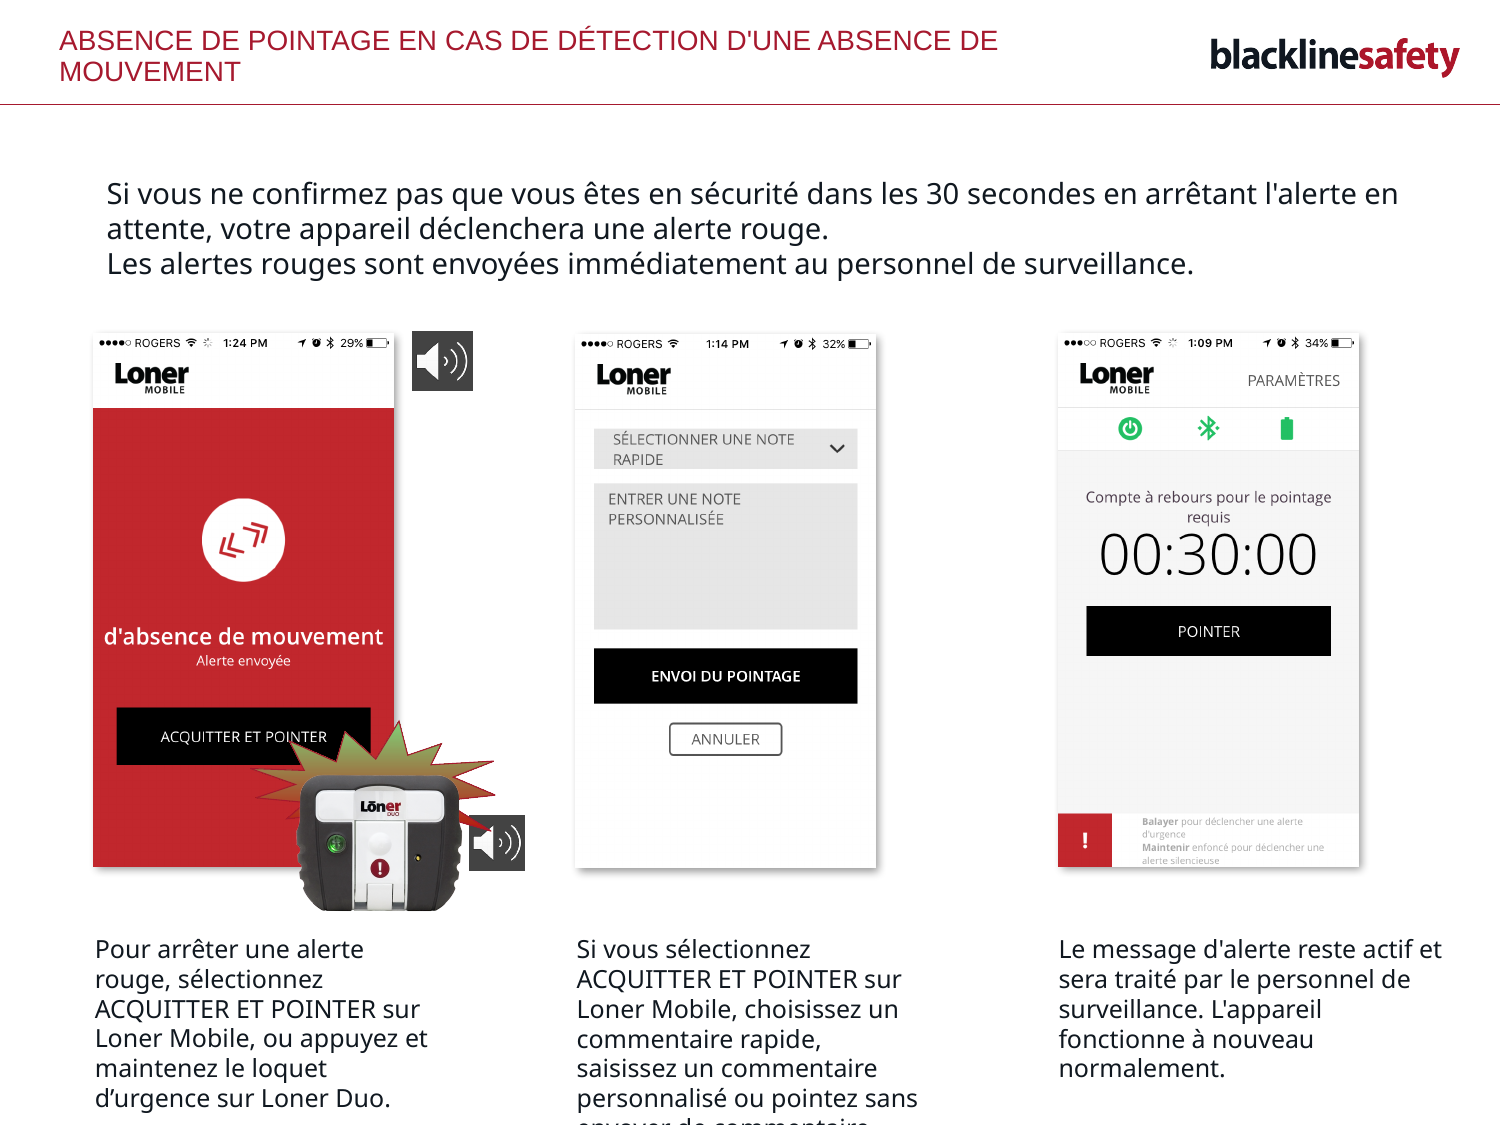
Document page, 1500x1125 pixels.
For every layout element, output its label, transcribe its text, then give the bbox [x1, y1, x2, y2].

picture [1211, 38, 1460, 78]
text_box Si vous ne confirmez pas que vous êtes en sécurité dans les 30 secondes en arrêtant l'alerte en attente, votre appareil déclenchera une alerte rouge. Les alertes rouges sont envoyées immédiatement au personnel de surveillance. [91, 167, 1430, 288]
text_box Pour arrêter une alerte rouge, sélectionnez ACQUITTER ET POINTER sur Loner Mobile, ou appuyez et maintenez le loquet d’urgence sur Loner Duo. [79, 925, 459, 1121]
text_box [218, 721, 541, 947]
title ABSENCE DE POINTAGE EN CAS DE DÉTECTION D'UNE ABSENCE DE MOUVEMENT [44, 19, 1102, 95]
text_box Si vous sélectionnez ACQUITTER ET POINTER sur Loner Mobile, choisissez un commentaire rapide, saisissez un commentaire personnalisé ou pointez sans envoyer de commentaire. [561, 925, 941, 1125]
text_box Le message d'alerte reste actif et sera traité par le personnel de surveillance. L'appareil fonctionne à nouveau normalement. [1043, 925, 1468, 1091]
picture [575, 334, 876, 868]
picture [1058, 333, 1359, 867]
picture [93, 333, 394, 867]
picture [410, 329, 474, 393]
